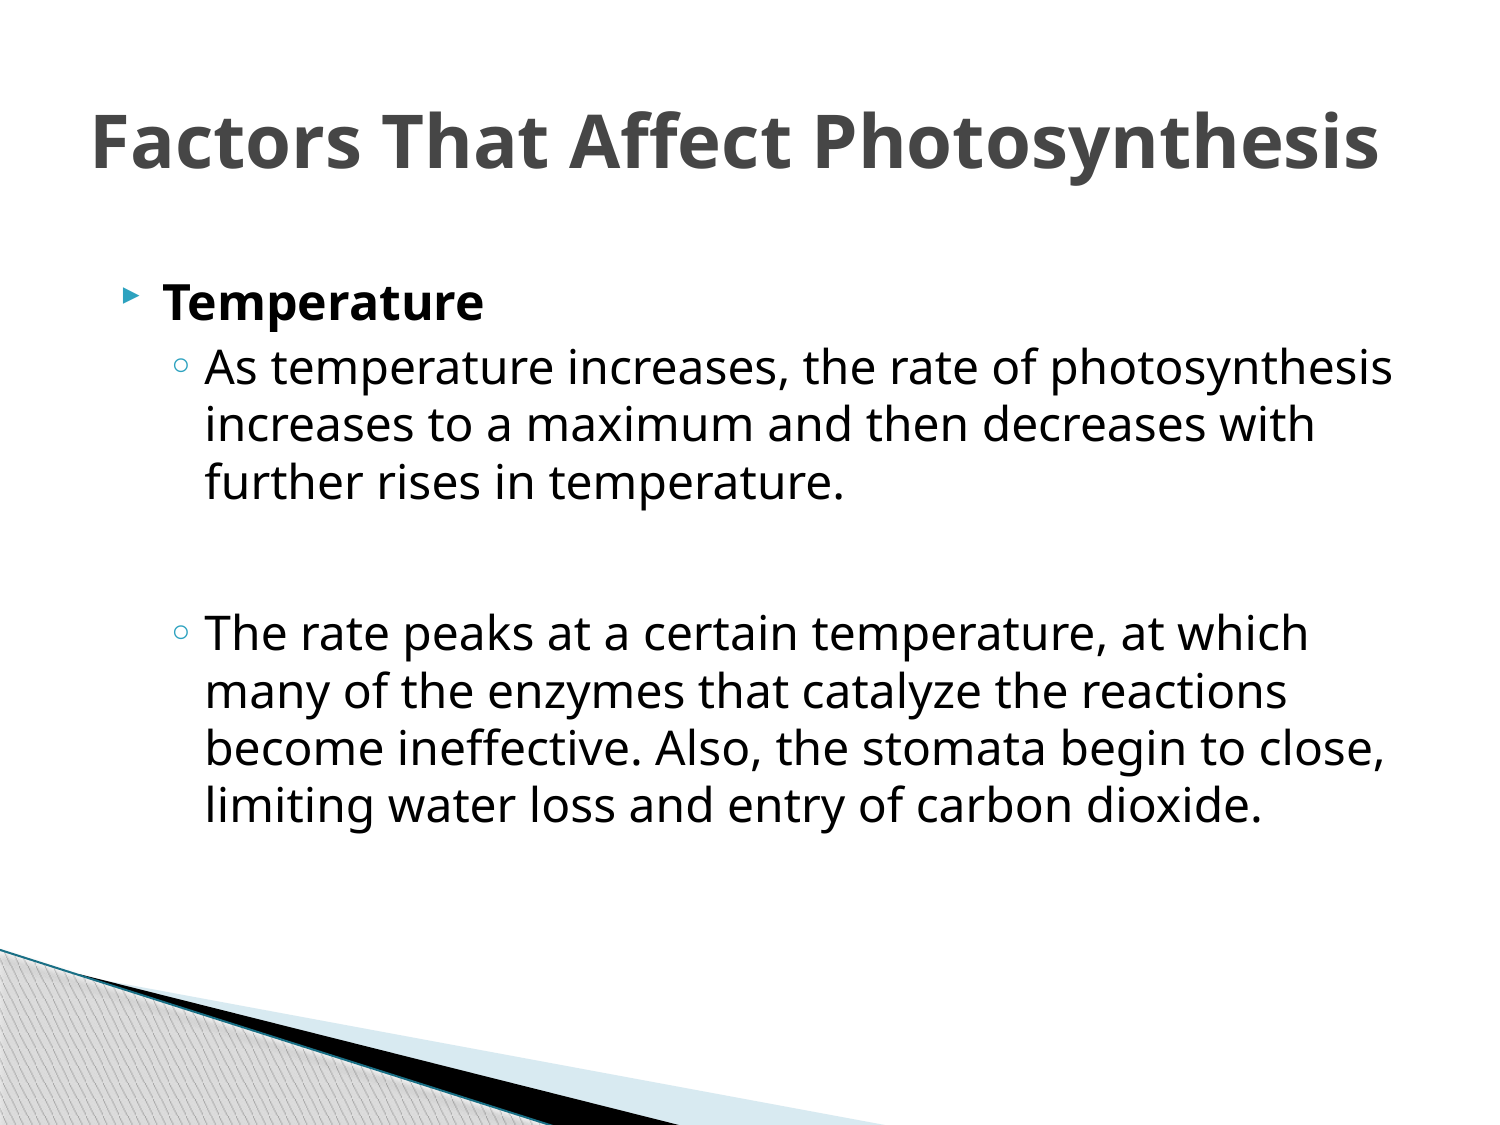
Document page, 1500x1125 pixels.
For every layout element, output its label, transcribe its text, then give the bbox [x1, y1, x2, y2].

list Temperature As temperature increases, the rate of photosynthesis increases to a maximum and then decreases with further rises in temperature. The rate peaks at a certain temperature, at which many of the enzymes that catalyze the reactions become ineffective. Also, the stomata begin to close, limiting water loss and entry of carbon dioxide. [87, 262, 1438, 1035]
title Factors That Affect Photosynthesis [75, 45, 1425, 233]
